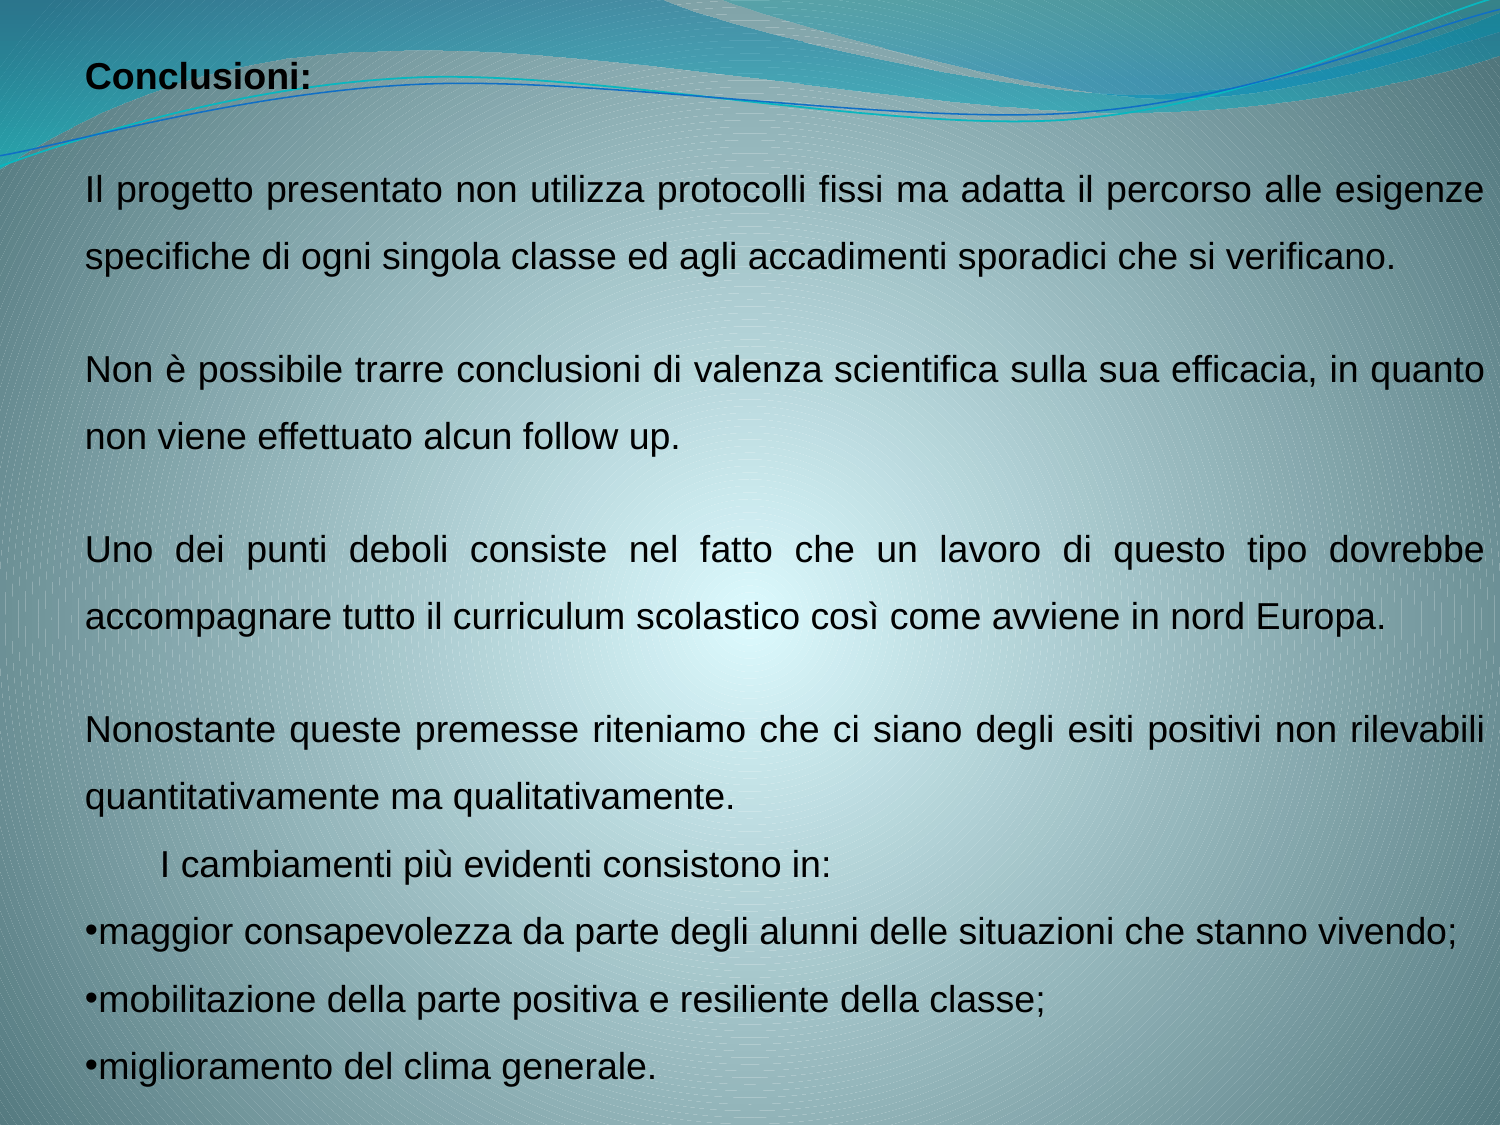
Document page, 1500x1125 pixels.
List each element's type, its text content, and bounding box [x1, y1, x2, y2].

text_box [390, 532, 431, 592]
text_box Conclusioni: Il progetto presentato non utilizza protocolli fissi ma adatta il percorso alle esigenze specifiche di ogni singola classe ed agli accadimenti sporadici che si verificano. Non è possibile trarre conclusioni di valenza scientifica sulla sua efficacia, in quanto non viene effettuato alcun follow up. Uno dei punti deboli consiste nel fatto che un lavoro di questo tipo dovrebbe accompagnare tutto il curriculum scolastico così come avviene in nord Europa. Nonostante queste premesse riteniamo che ci siano degli esiti positivi non rilevabili quantitativamente ma qualitativamente. I cambiamenti più evidenti consistono in: maggior consapevolezza da parte degli alunni delle situazioni che stanno vivendo; mobilitazione della parte positiva e resiliente della classe; miglioramento del clima generale. [70, 0, 1500, 1125]
